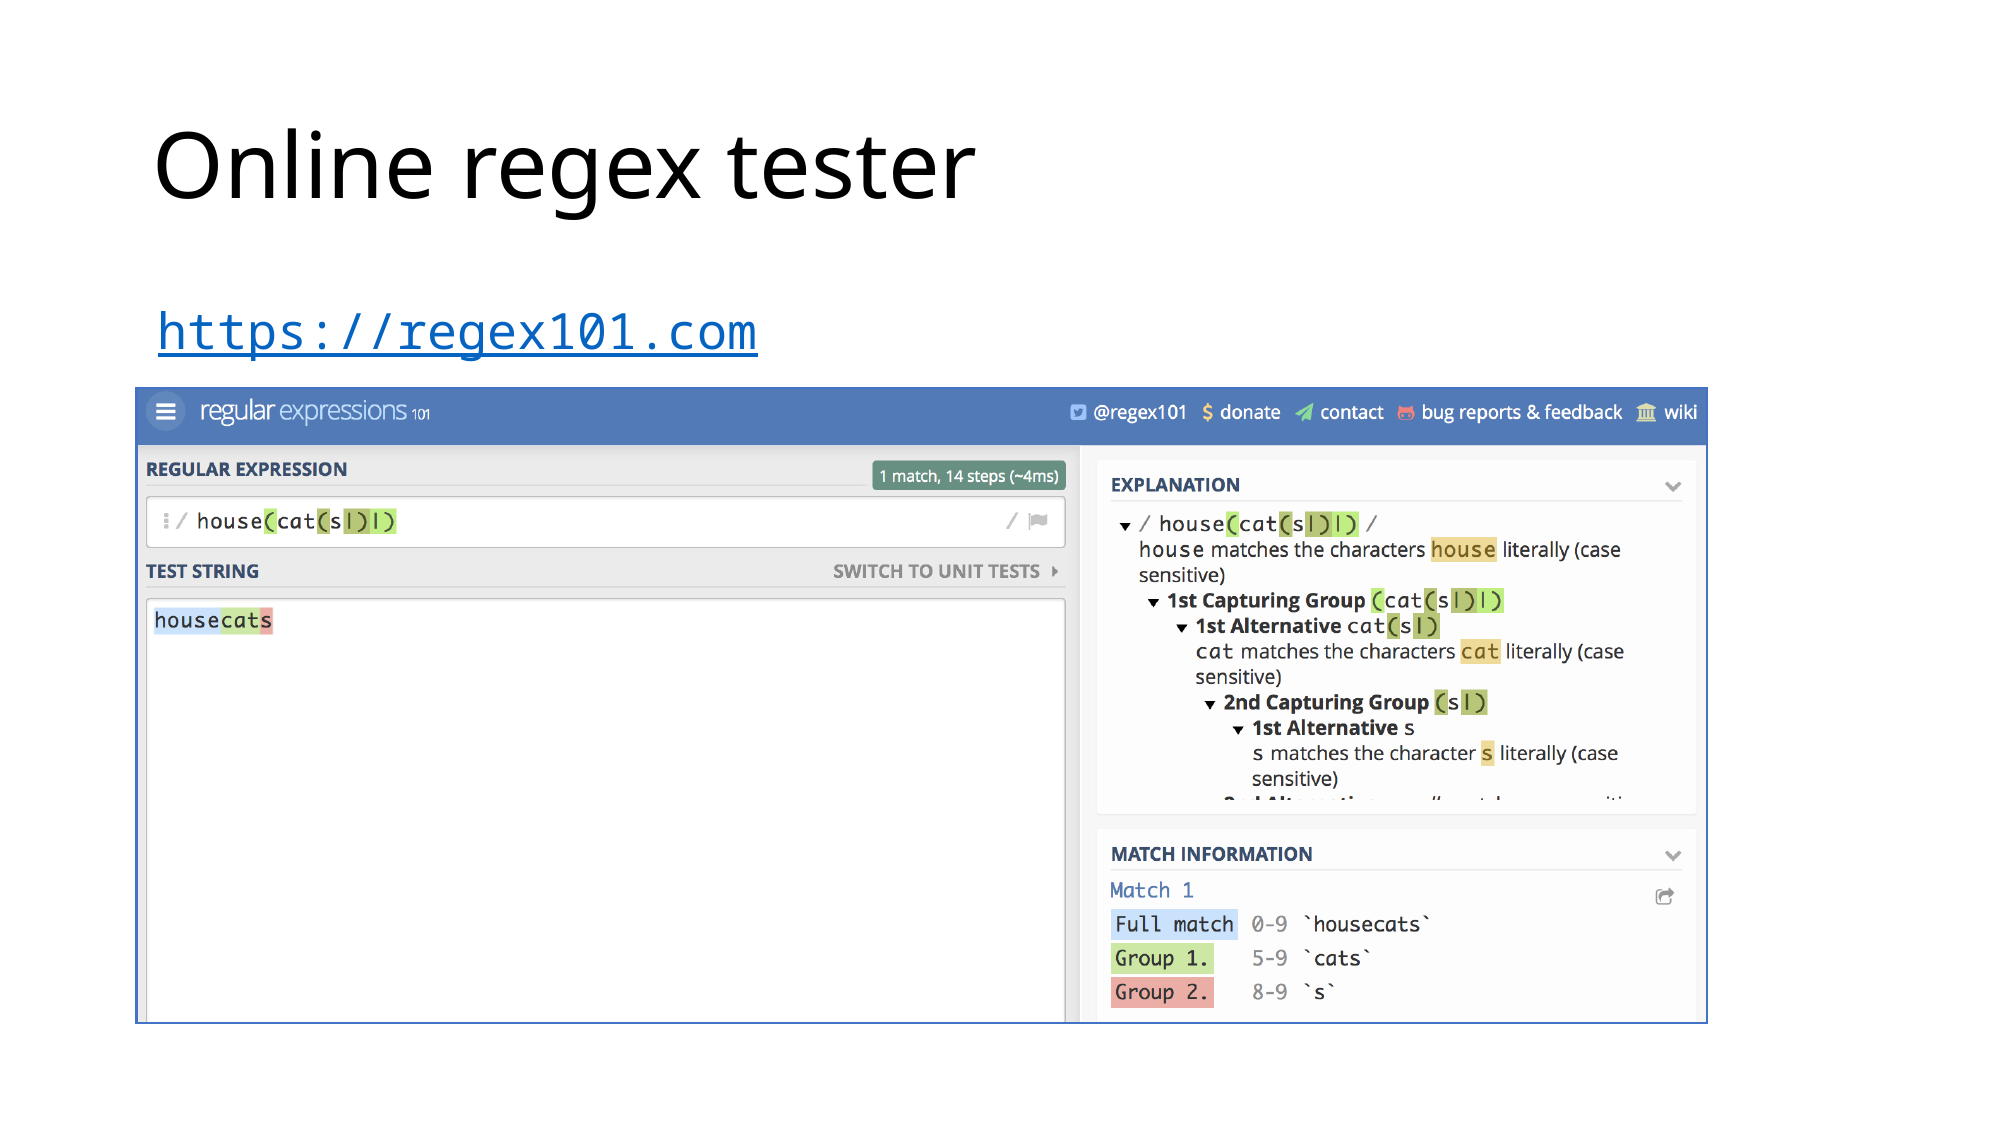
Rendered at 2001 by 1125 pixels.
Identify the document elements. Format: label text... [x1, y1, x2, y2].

title Online regex tester [137, 59, 1863, 278]
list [137, 388, 1706, 1023]
text_box https://regex101.com [142, 292, 773, 388]
